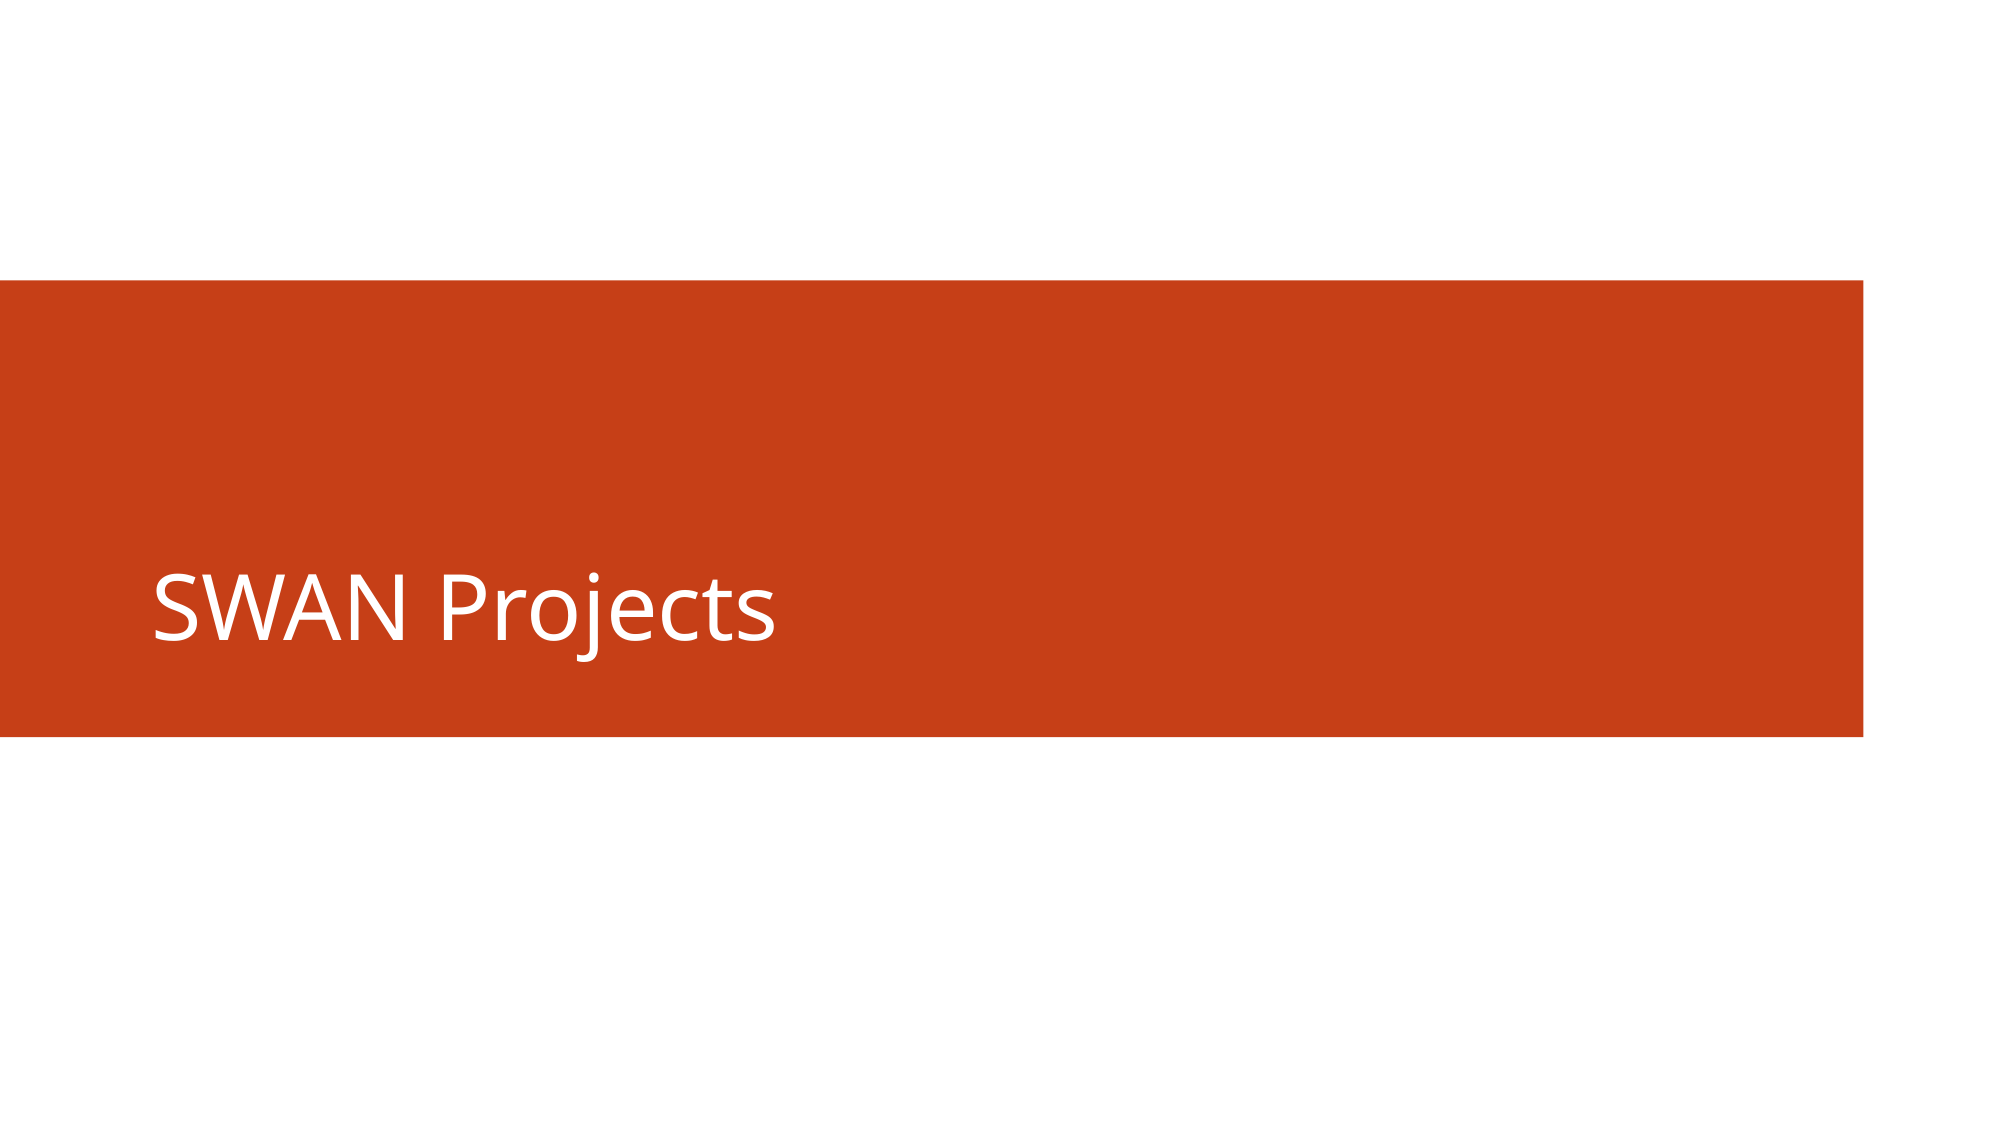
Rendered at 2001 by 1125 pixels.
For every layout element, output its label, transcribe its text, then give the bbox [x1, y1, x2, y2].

title SWAN Projects [136, 280, 1862, 668]
